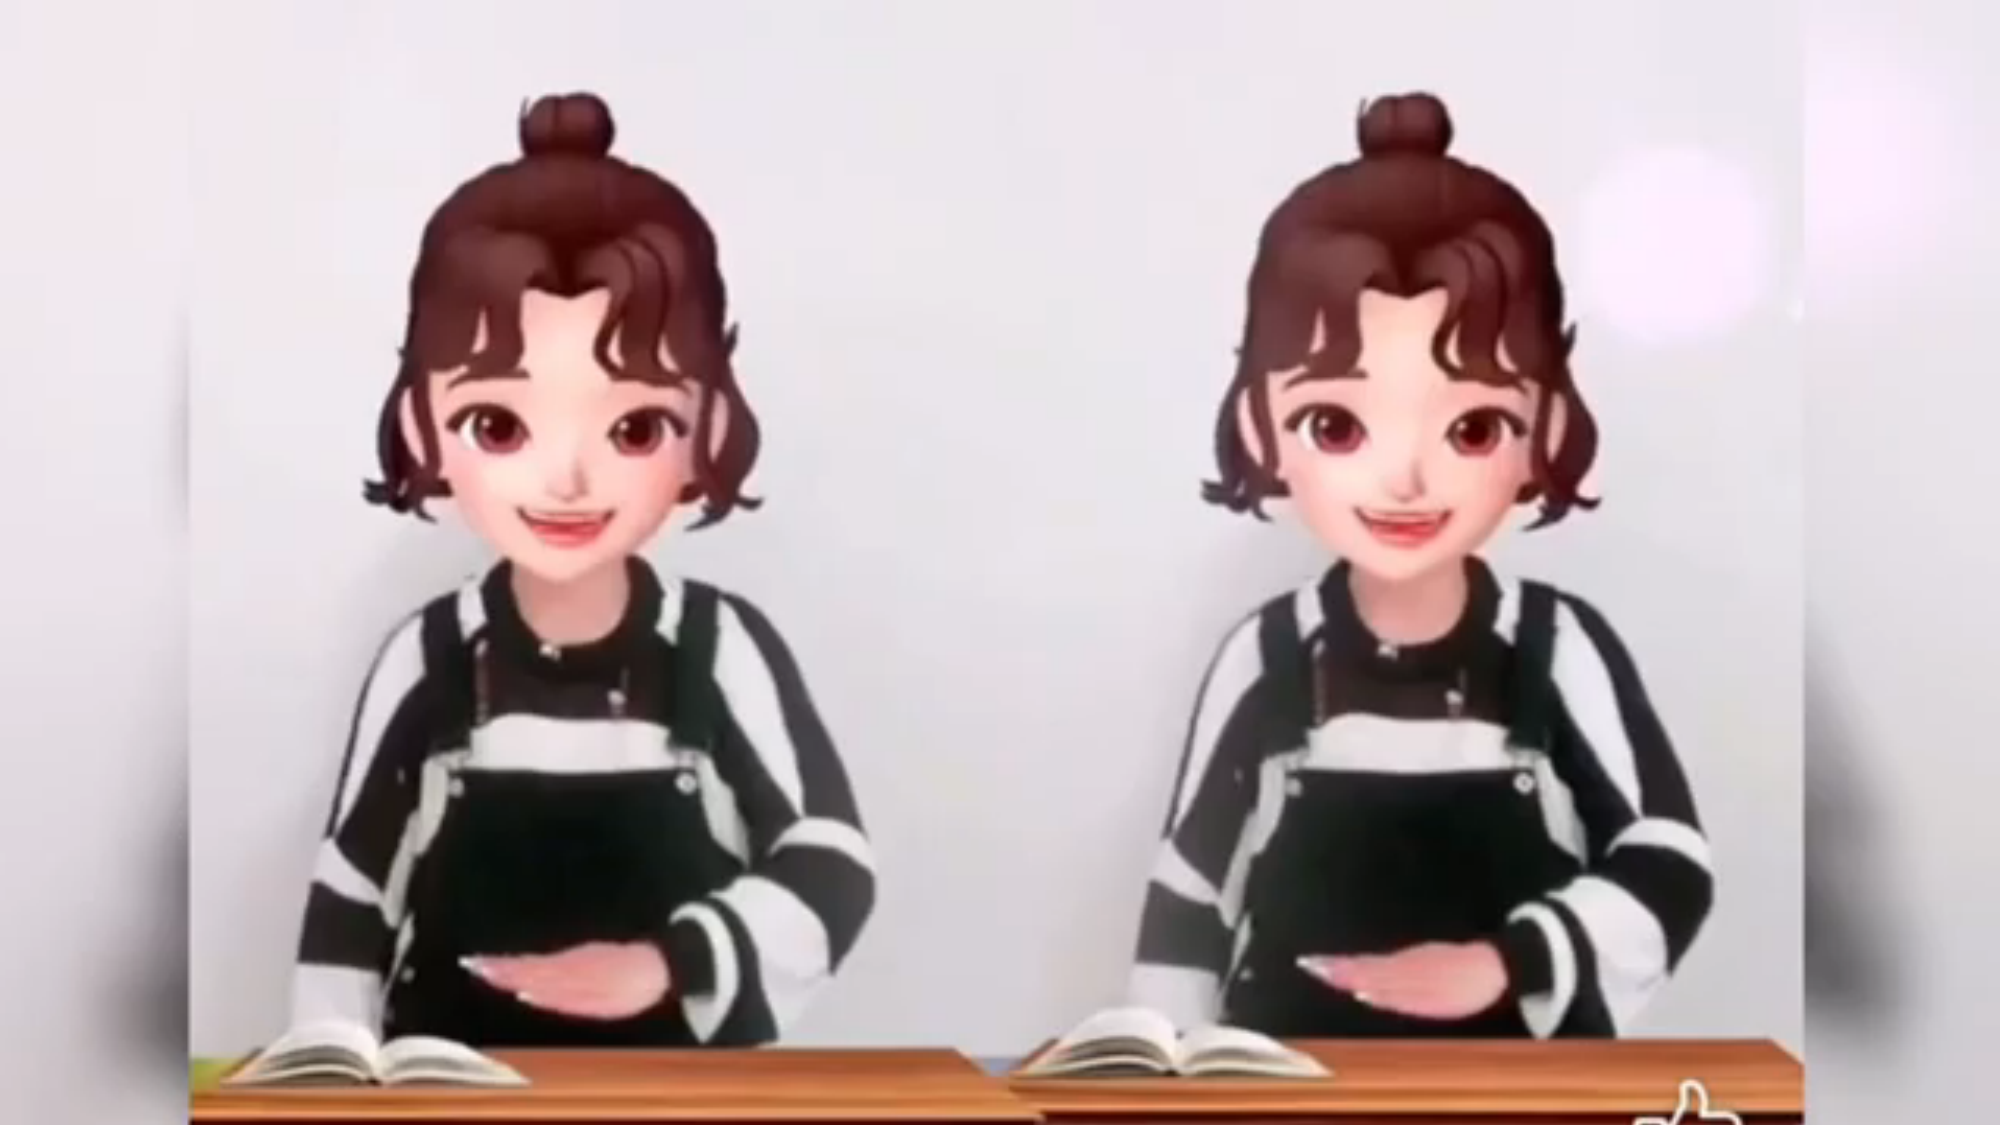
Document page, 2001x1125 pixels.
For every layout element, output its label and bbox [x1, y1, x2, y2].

text_box [0, 0, 2000, 1125]
